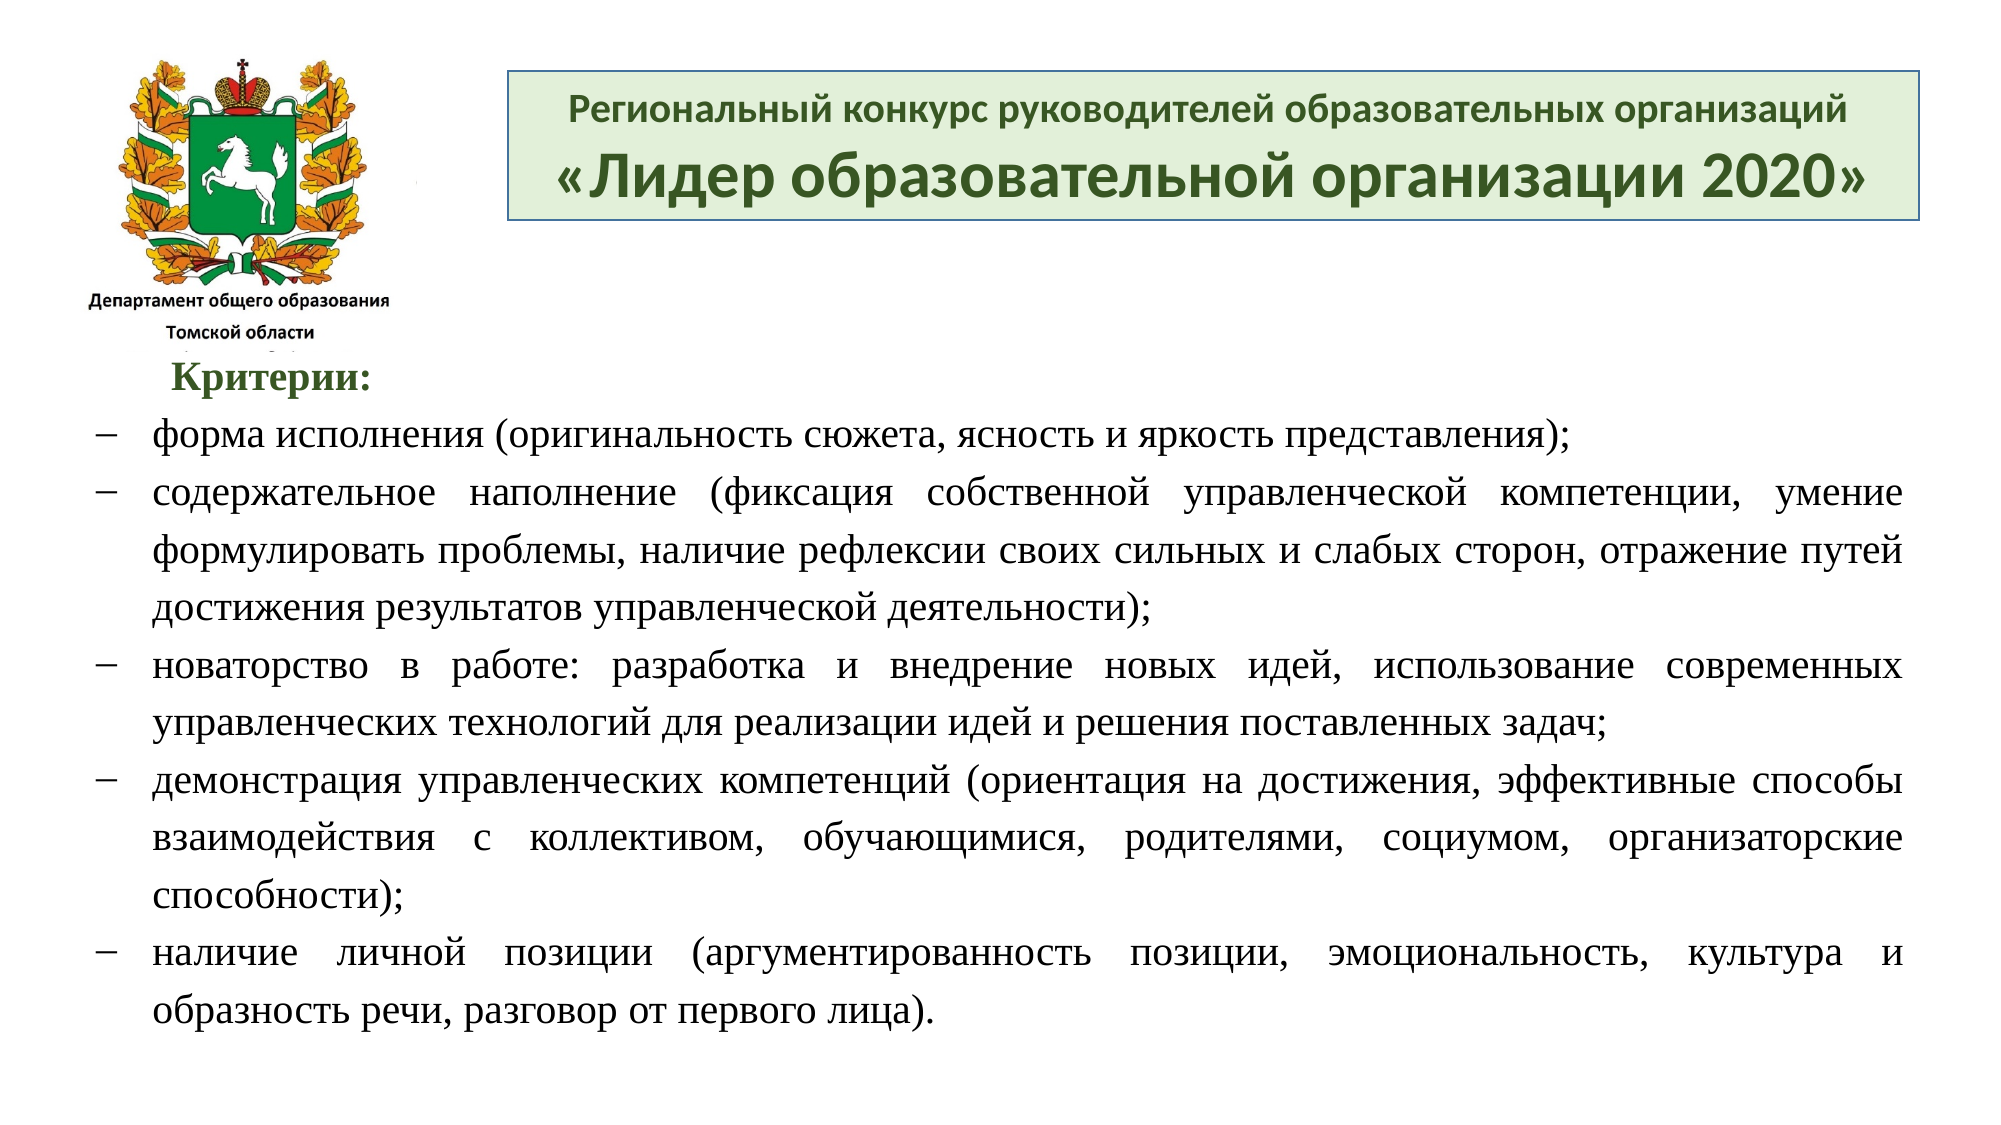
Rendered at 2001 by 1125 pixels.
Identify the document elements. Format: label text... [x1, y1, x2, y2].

text_box Региональный конкурс руководителей образовательных организаций «Лидер образовательной организации 2020» [507, 70, 1920, 221]
picture [62, 27, 417, 352]
text_box Критерии: форма исполнения (оригинальность сюжета, ясность и яркость представления); содержательное наполнение (фиксация собственной управленческой компетенции, умение формулировать проблемы, наличие рефлексии своих сильных и слабых сторон, отражение путей достижения результатов управленческой деятельности); новаторство в работе: разработка и внедрение новых идей, использование современных управленческих технологий для реализации идей и решения поставленных задач; демонстрация управленческих компетенций (ориентация на достижения, эффективные способы взаимодействия с коллективом, обучающимися, родителями, социумом, организаторские способности); наличие личной позиции (аргументированность позиции, эмоциональность, культура и образность речи, разговор от первого лица). [81, 333, 1919, 1039]
